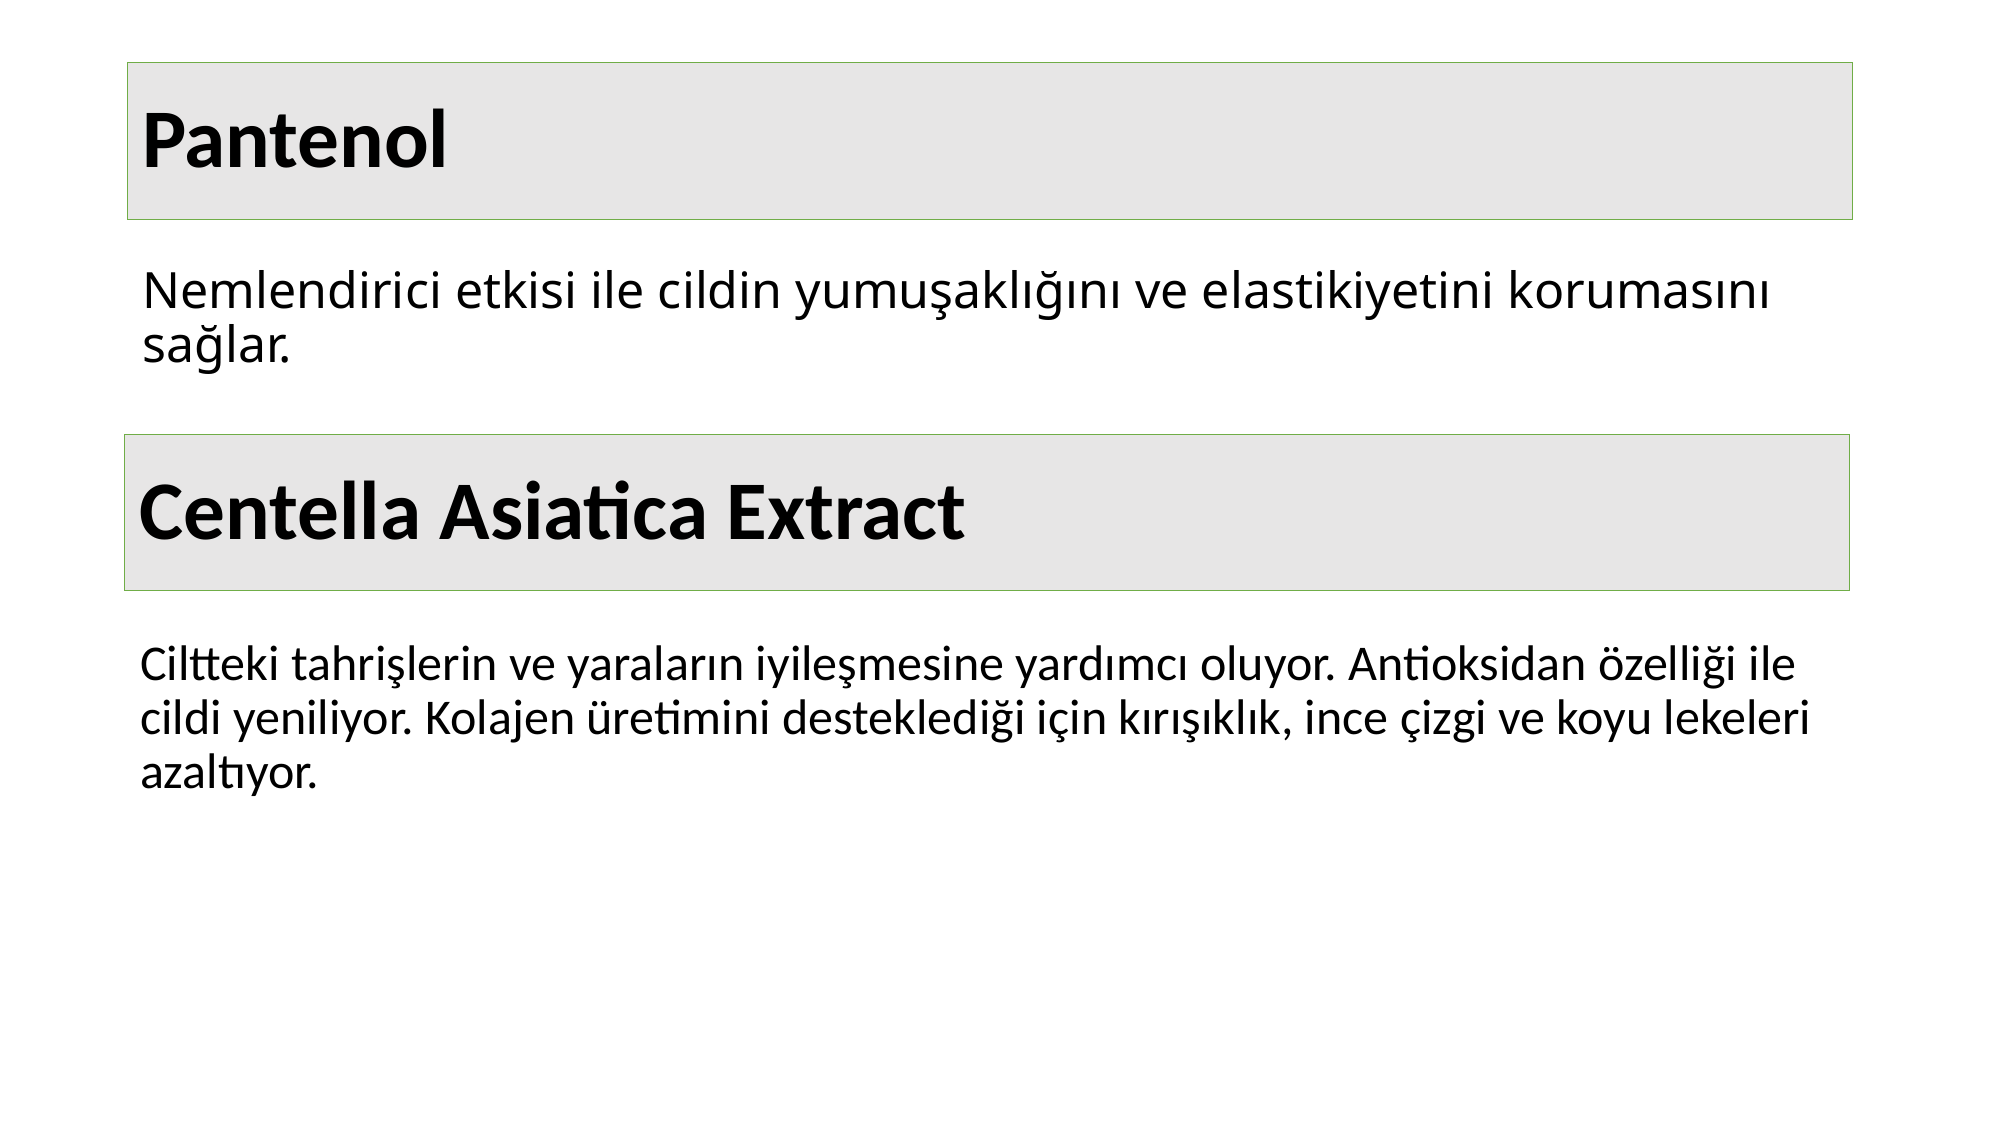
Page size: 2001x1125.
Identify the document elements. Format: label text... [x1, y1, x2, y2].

text_box Nemlendirici etkisi ile cildin yumuşaklığını ve elastikiyetini korumasını sağlar. [127, 258, 1853, 399]
text_box Pantenol [127, 62, 1853, 220]
text_box Ciltteki tahrişlerin ve yaraların iyileşmesine yardımcı oluyor. Antioksidan özelliği ile cildi yeniliyor. Kolajen üretimini desteklediği için kırışıklık, ince çizgi ve koyu lekeleri azaltıyor. [124, 630, 1850, 1030]
text_box Centella Asiatica Extract [124, 434, 1850, 591]
